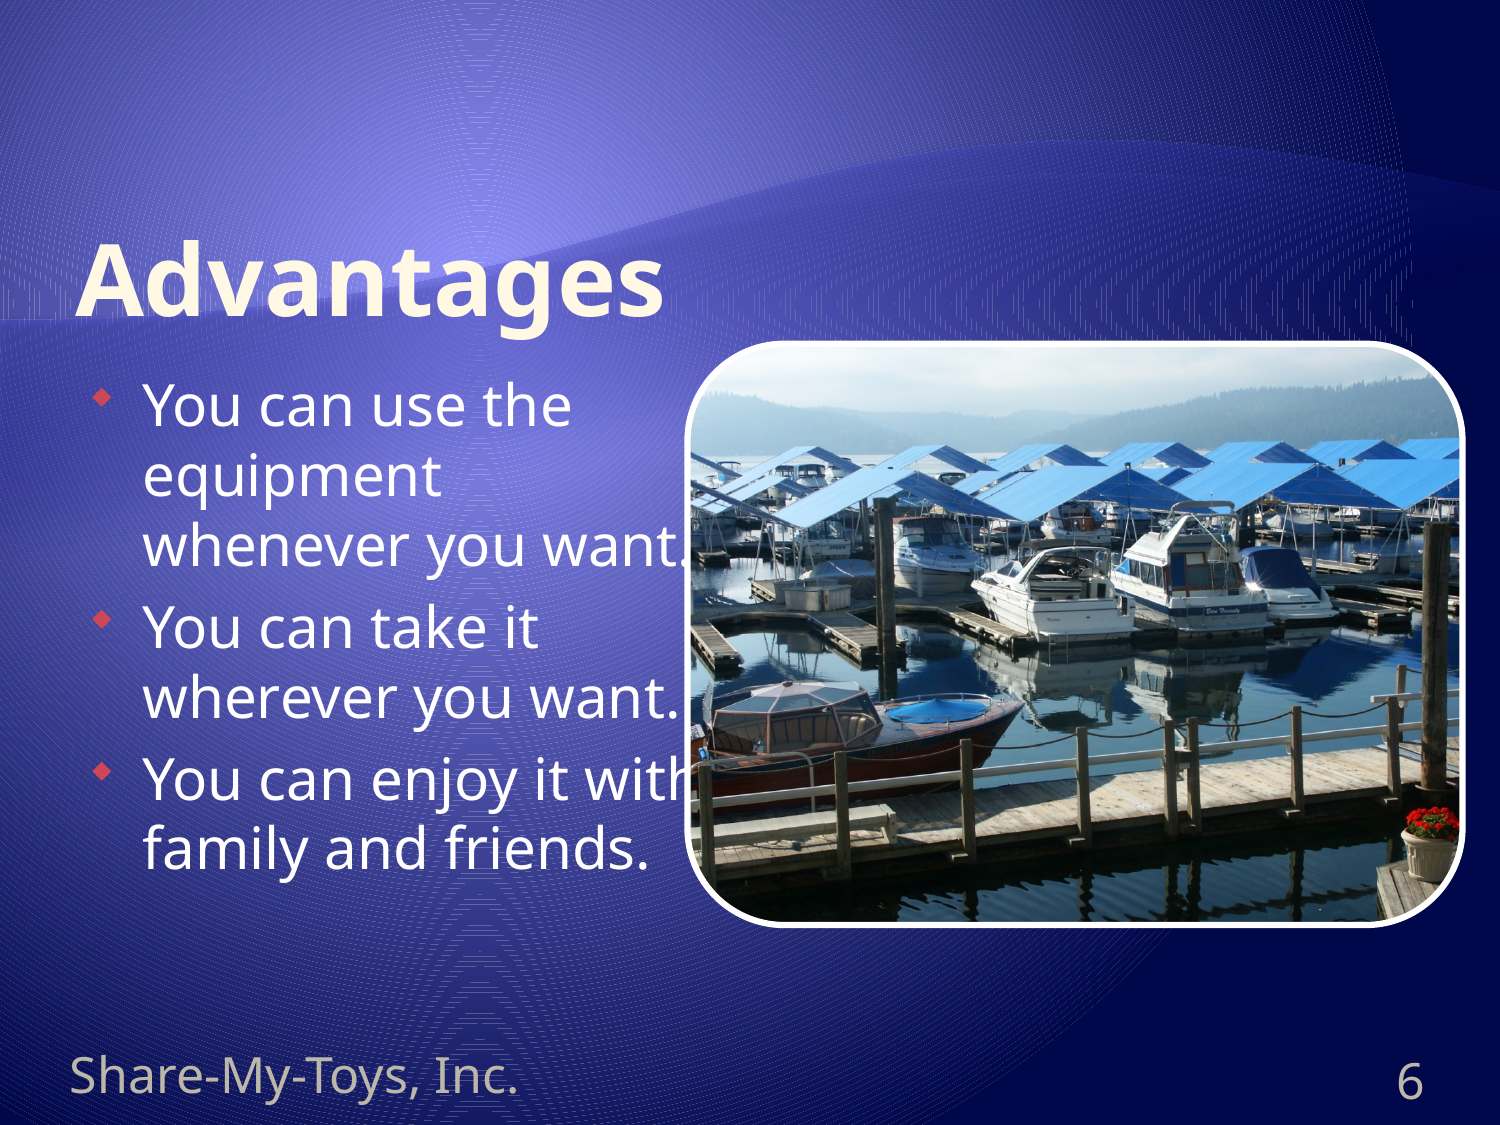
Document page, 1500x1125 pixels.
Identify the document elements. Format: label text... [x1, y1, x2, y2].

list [687, 343, 1463, 926]
title Advantages [75, 149, 1425, 338]
list You can use the equipment whenever you want. You can take it wherever you want. You can enjoy it with family and friends. [75, 360, 738, 1044]
slide_number 6 [1337, 1065, 1425, 1125]
footer Share-My-Toys, Inc. [70, 1059, 546, 1120]
